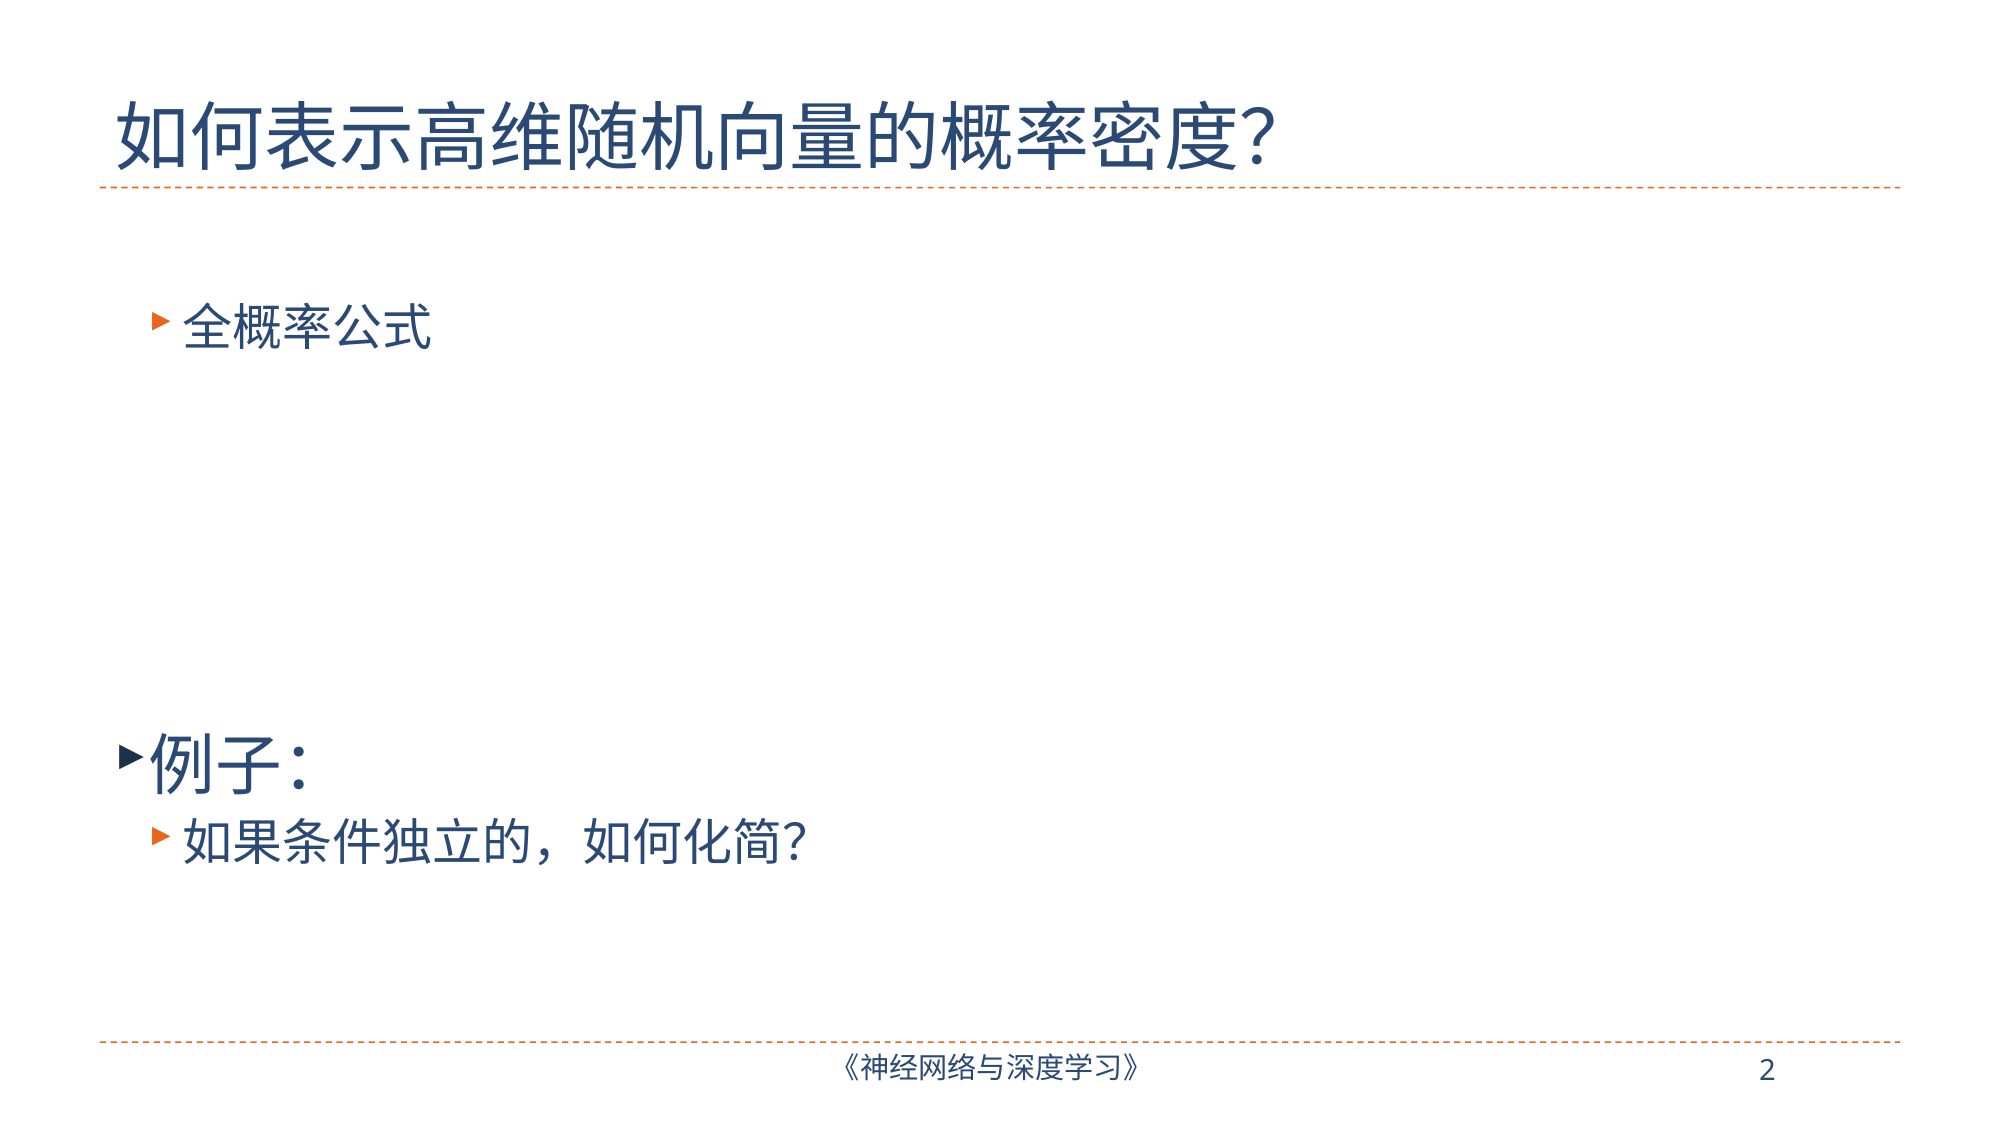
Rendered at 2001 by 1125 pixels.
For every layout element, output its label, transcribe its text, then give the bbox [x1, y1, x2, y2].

title 如何表示高维随机向量的概率密度？ [99, 24, 1900, 188]
